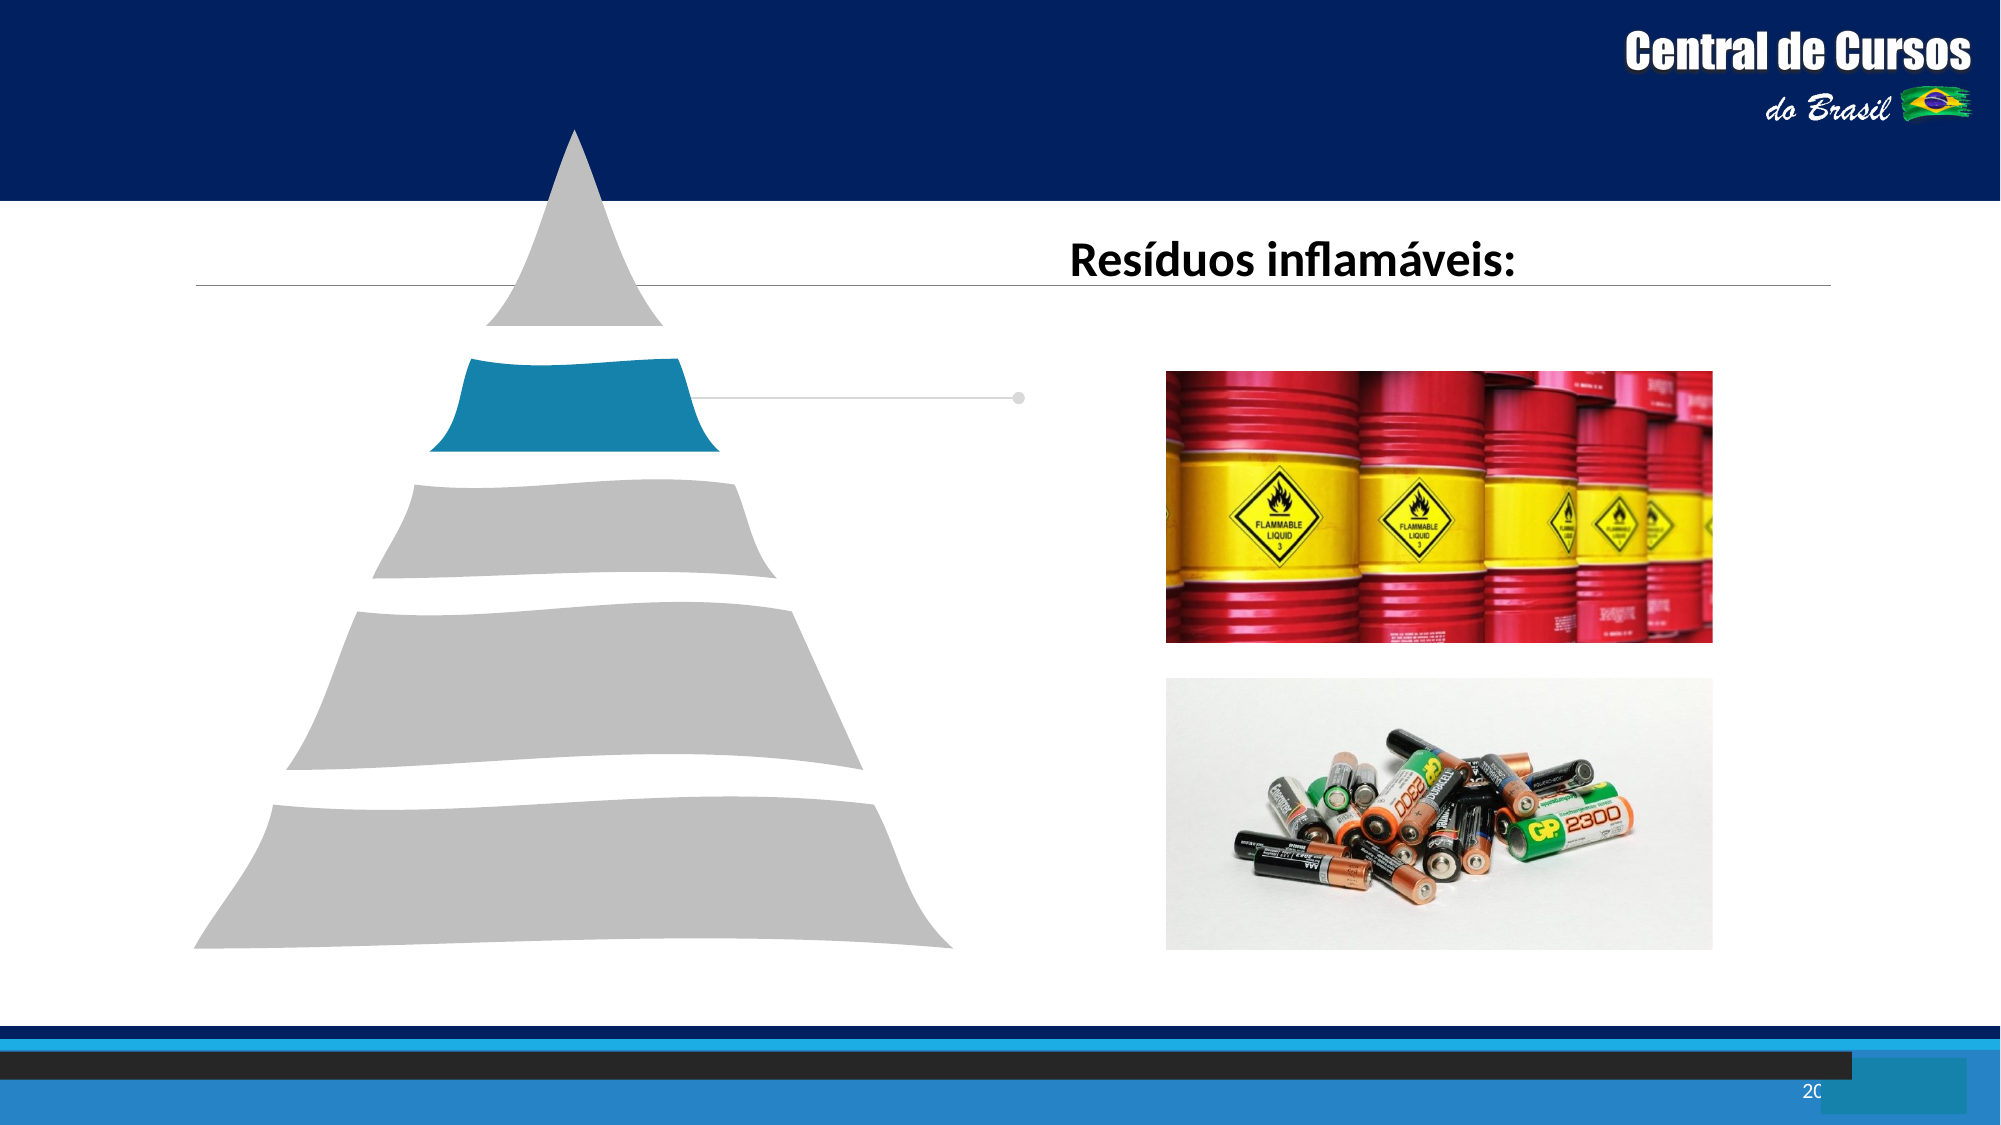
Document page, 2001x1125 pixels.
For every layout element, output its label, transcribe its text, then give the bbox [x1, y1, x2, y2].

text_box Resíduos inflamáveis: [1069, 136, 1917, 287]
slide_number 20 [1624, 1059, 1840, 1120]
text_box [193, 129, 954, 950]
text_box [0, 1050, 1853, 1081]
text_box [1840, 1056, 1968, 1115]
picture [0, 0, 2001, 1125]
